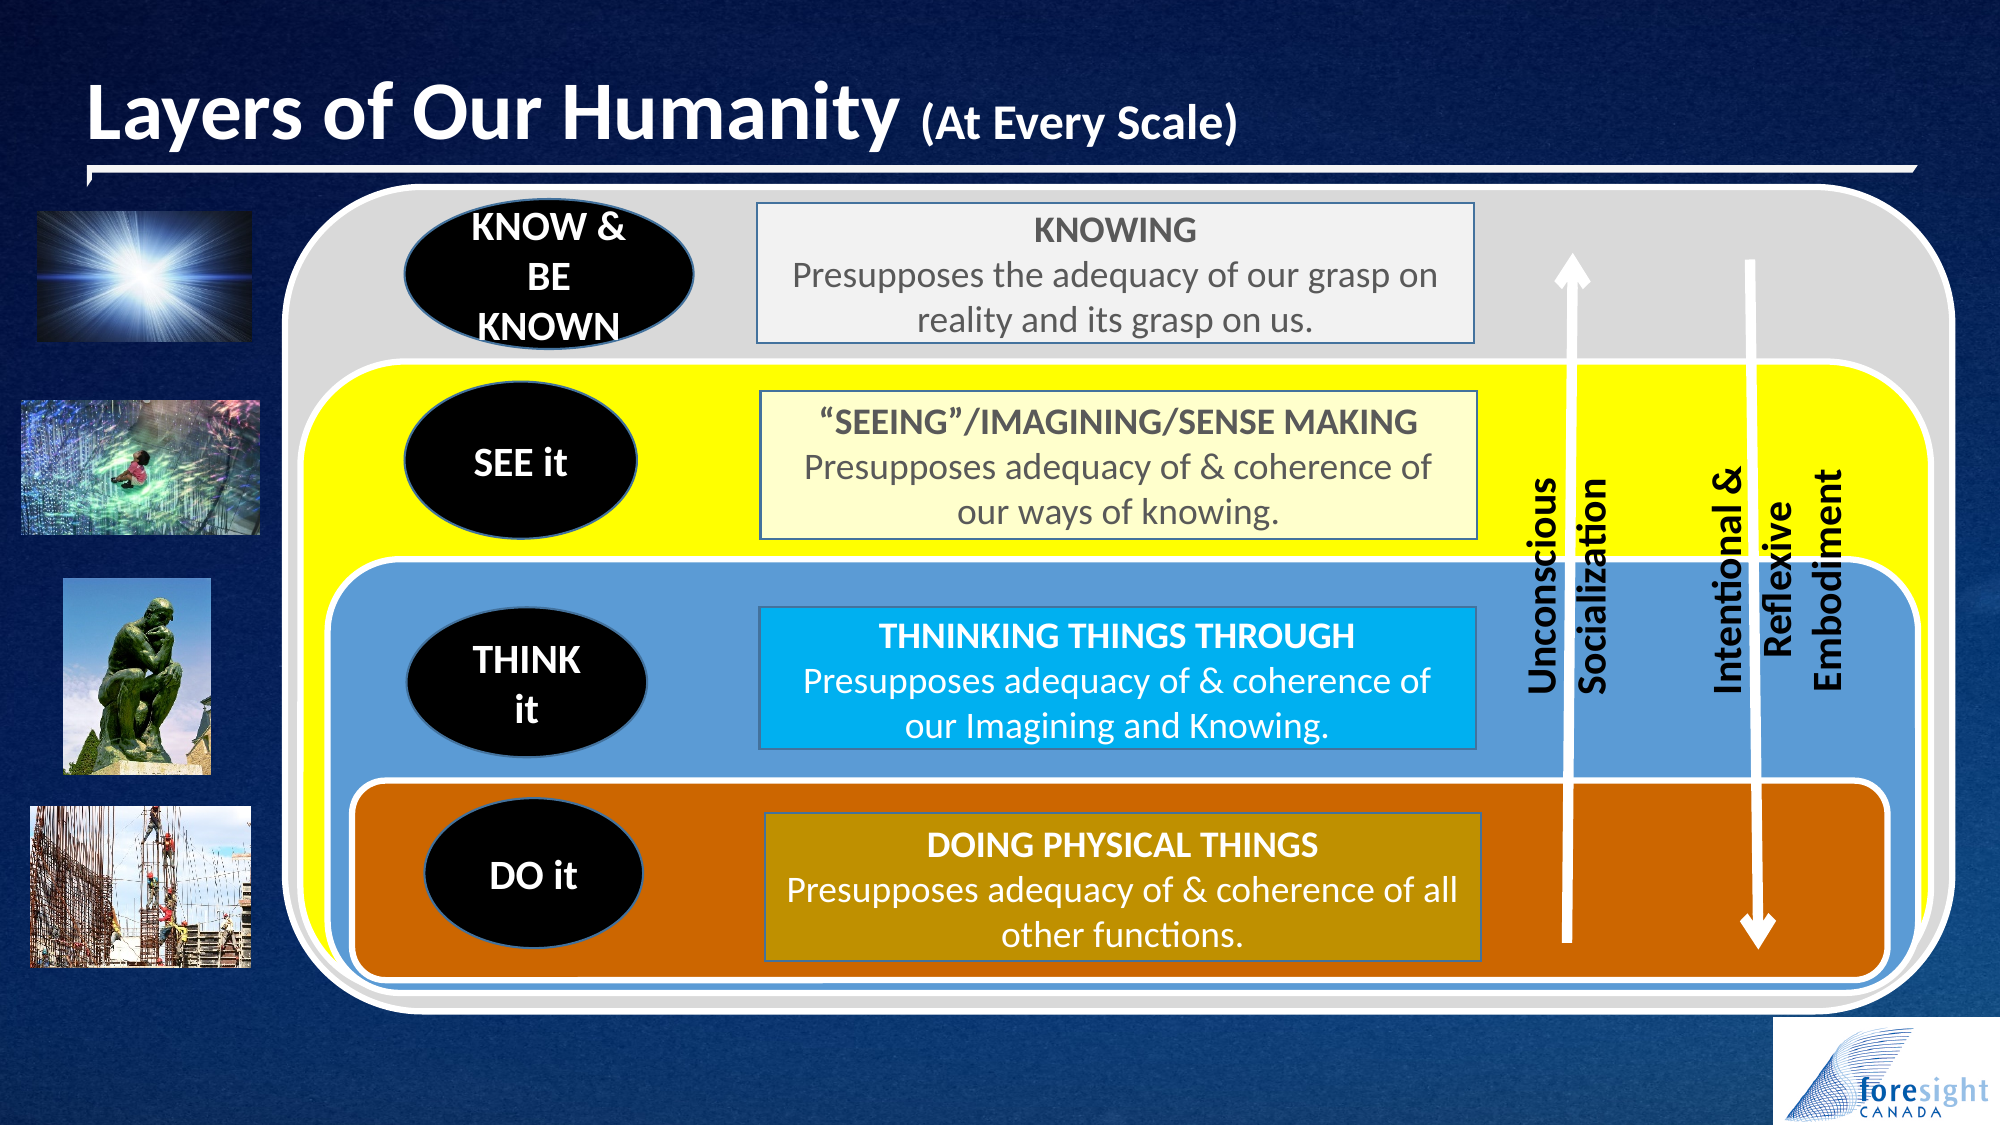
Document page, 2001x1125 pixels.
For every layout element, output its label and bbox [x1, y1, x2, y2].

text_box [1750, 259, 1759, 950]
picture [0, 0, 2000, 1125]
text_box [1566, 252, 1573, 943]
